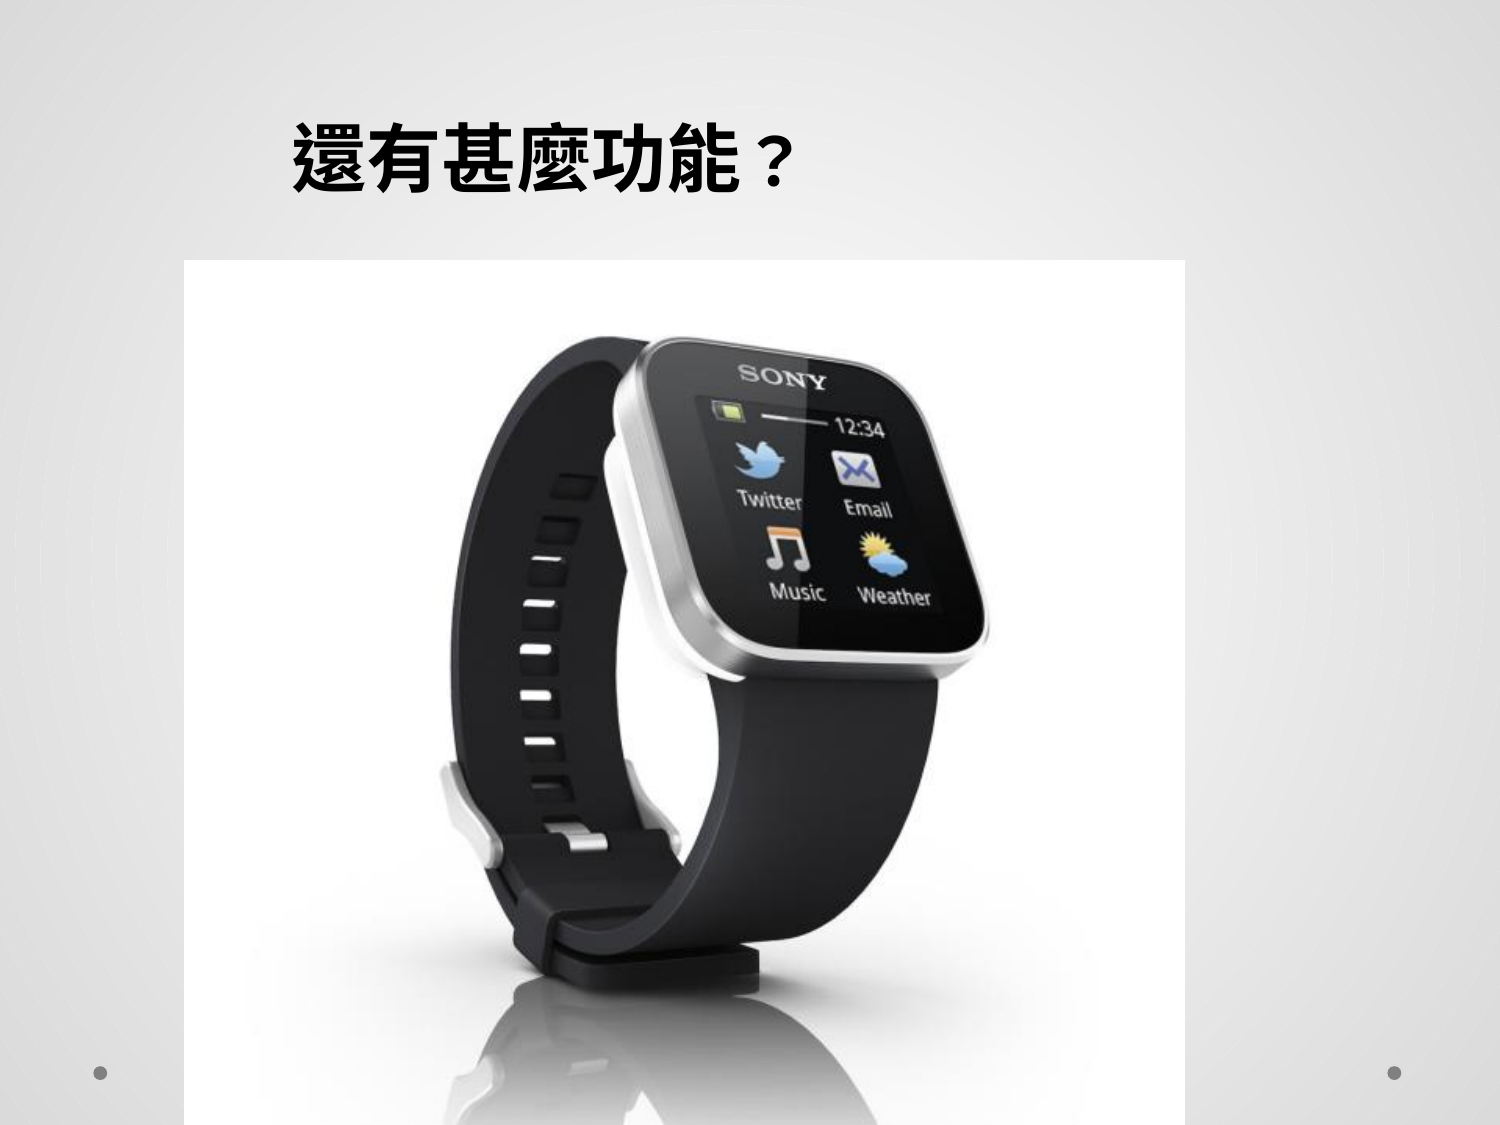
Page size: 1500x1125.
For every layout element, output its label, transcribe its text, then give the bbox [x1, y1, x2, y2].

text_box 還有甚麼功能？ [277, 104, 1177, 209]
picture [0, 260, 1471, 1125]
